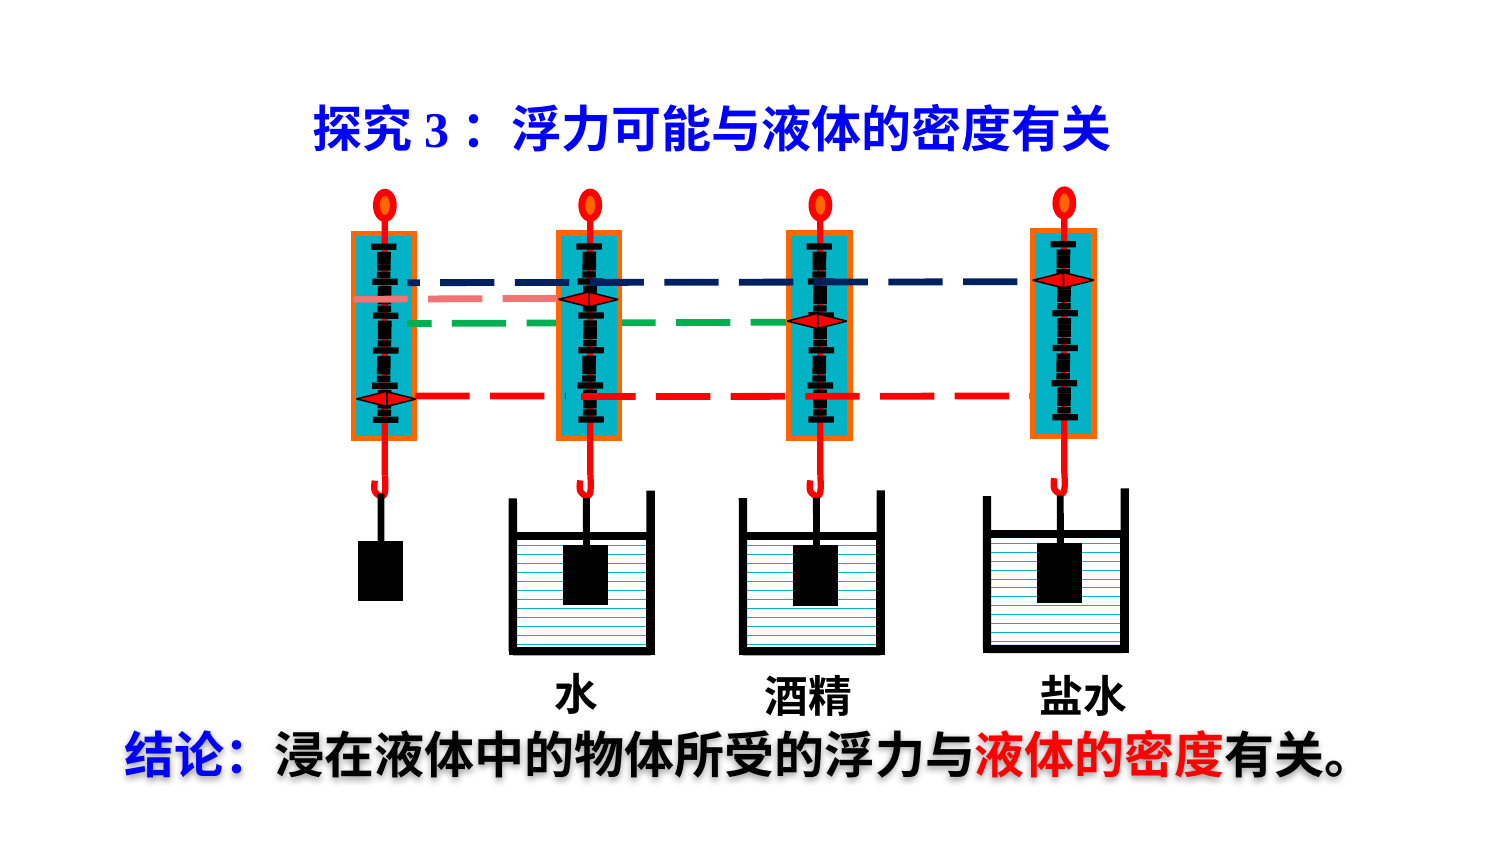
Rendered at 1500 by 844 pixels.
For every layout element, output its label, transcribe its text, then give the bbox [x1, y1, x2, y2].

text_box 结论：浸在液体中的物体所受的浮力与液体的密度有关。 [109, 715, 1391, 791]
text_box 酒精 [749, 661, 892, 729]
text_box 水 [539, 660, 620, 727]
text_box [512, 191, 651, 652]
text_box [353, 191, 417, 598]
text_box 探究3：浮力可能与液体的密度有关 [297, 90, 1202, 166]
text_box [742, 191, 881, 652]
text_box 盐水 [1024, 661, 1167, 729]
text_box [986, 189, 1125, 650]
